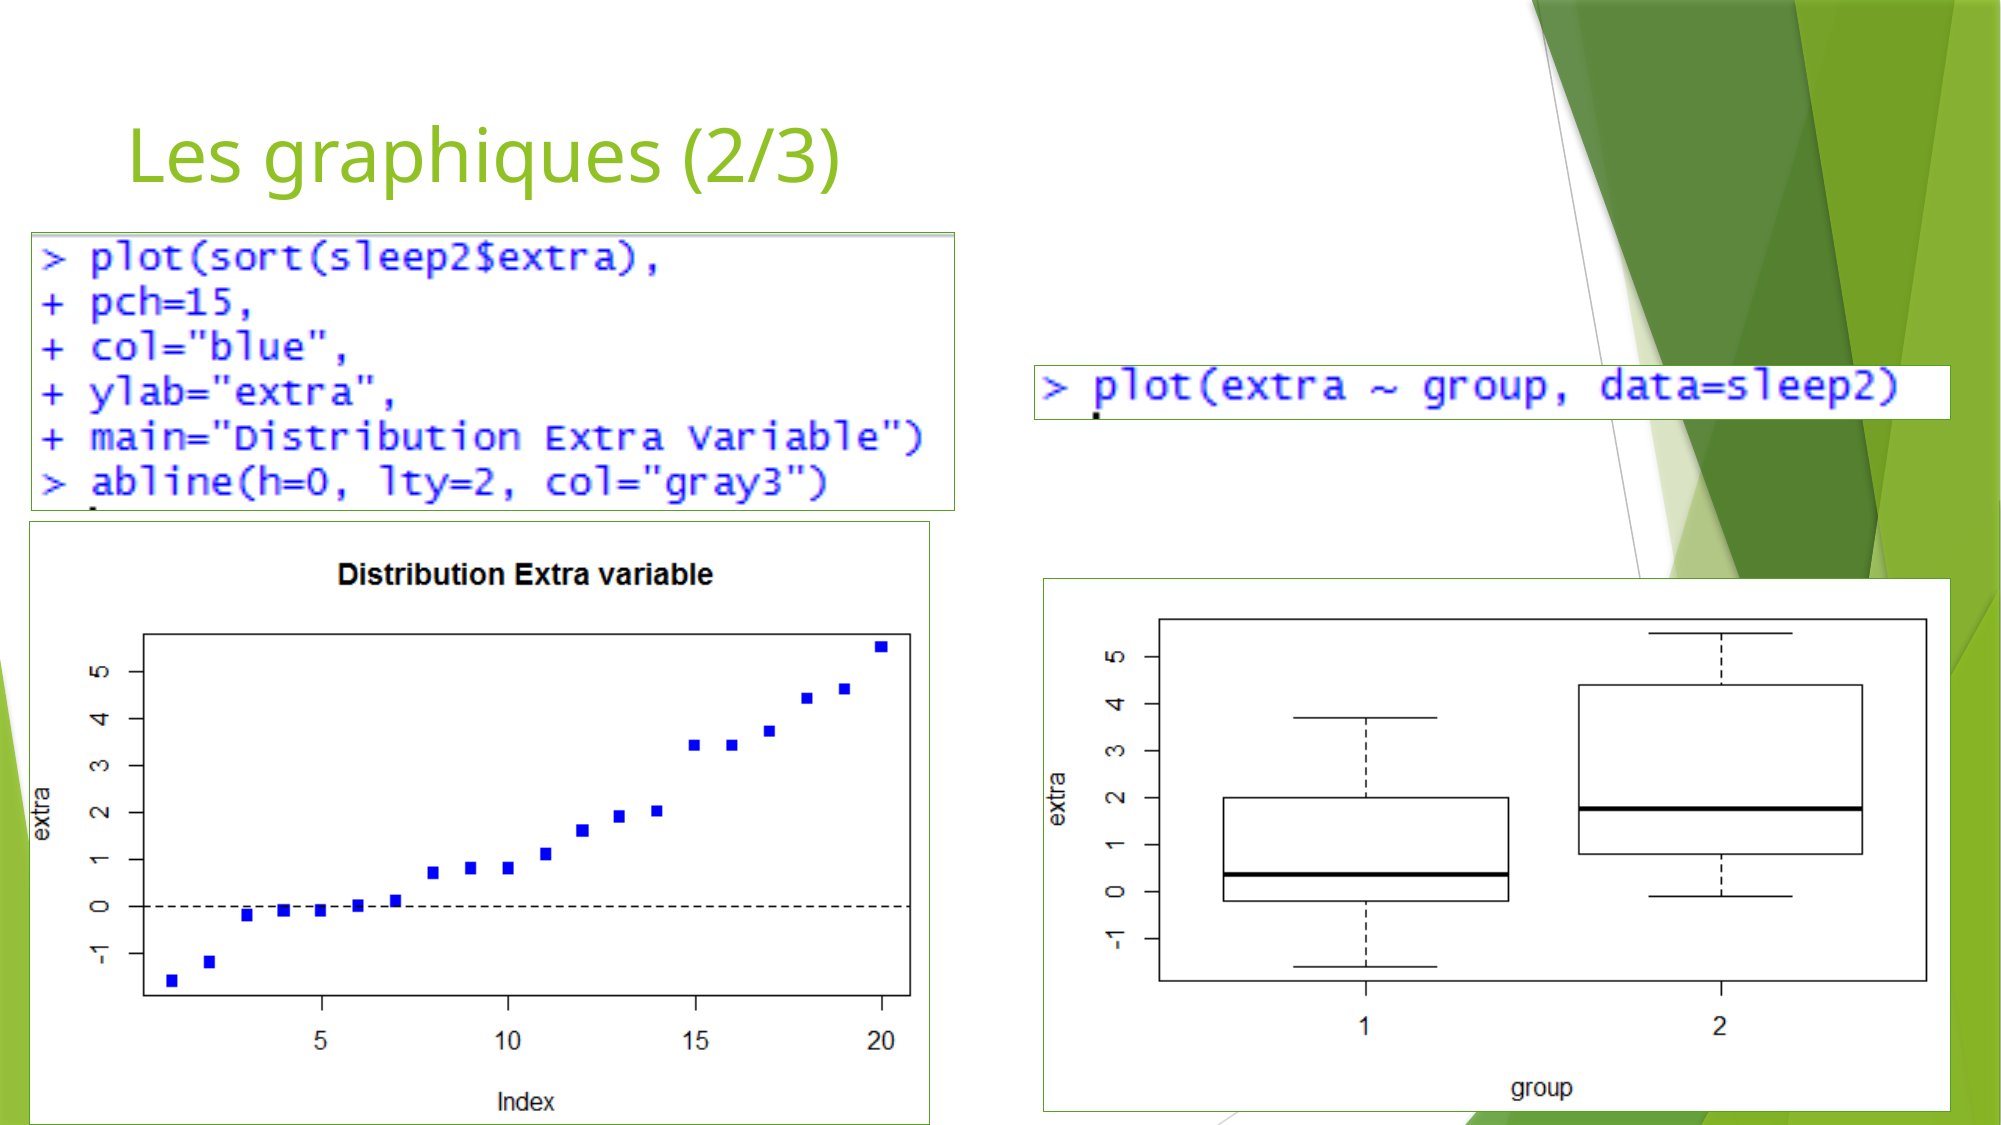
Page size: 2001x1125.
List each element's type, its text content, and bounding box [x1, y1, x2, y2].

title Les graphiques (2/3) [111, 99, 1522, 317]
picture [29, 521, 931, 1125]
picture [1043, 578, 1951, 1112]
picture [1033, 365, 1951, 420]
picture [31, 231, 956, 511]
